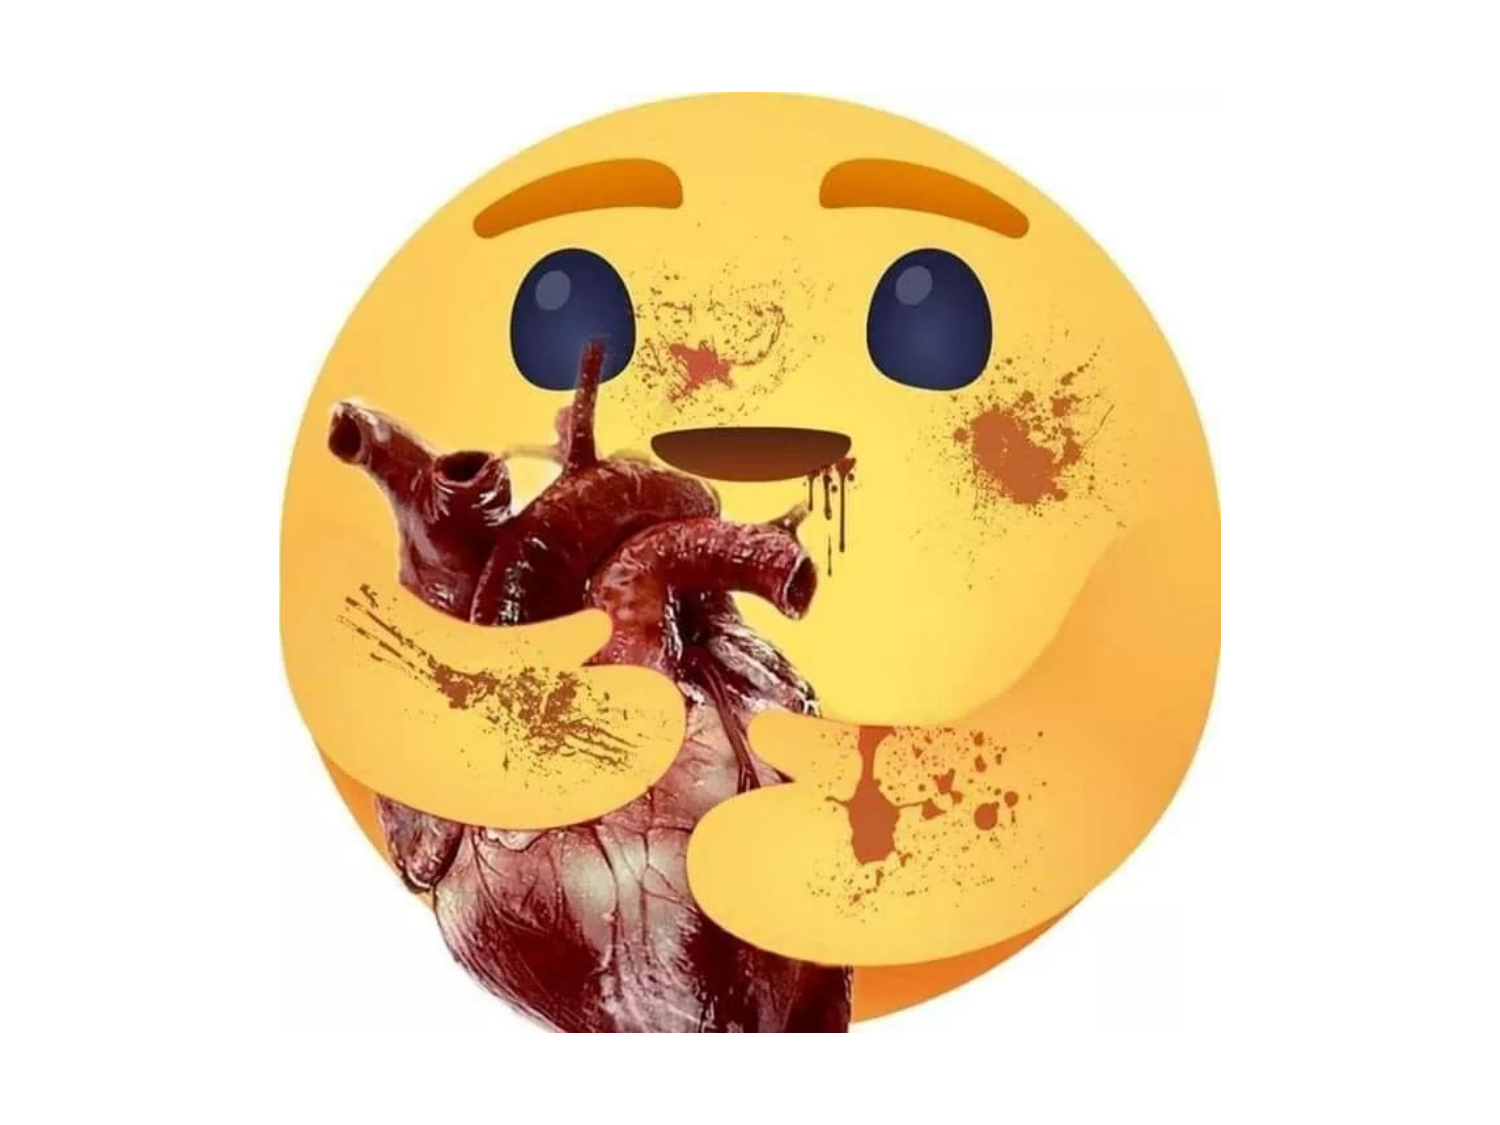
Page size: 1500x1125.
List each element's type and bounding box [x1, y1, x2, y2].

picture [279, 91, 1221, 1033]
